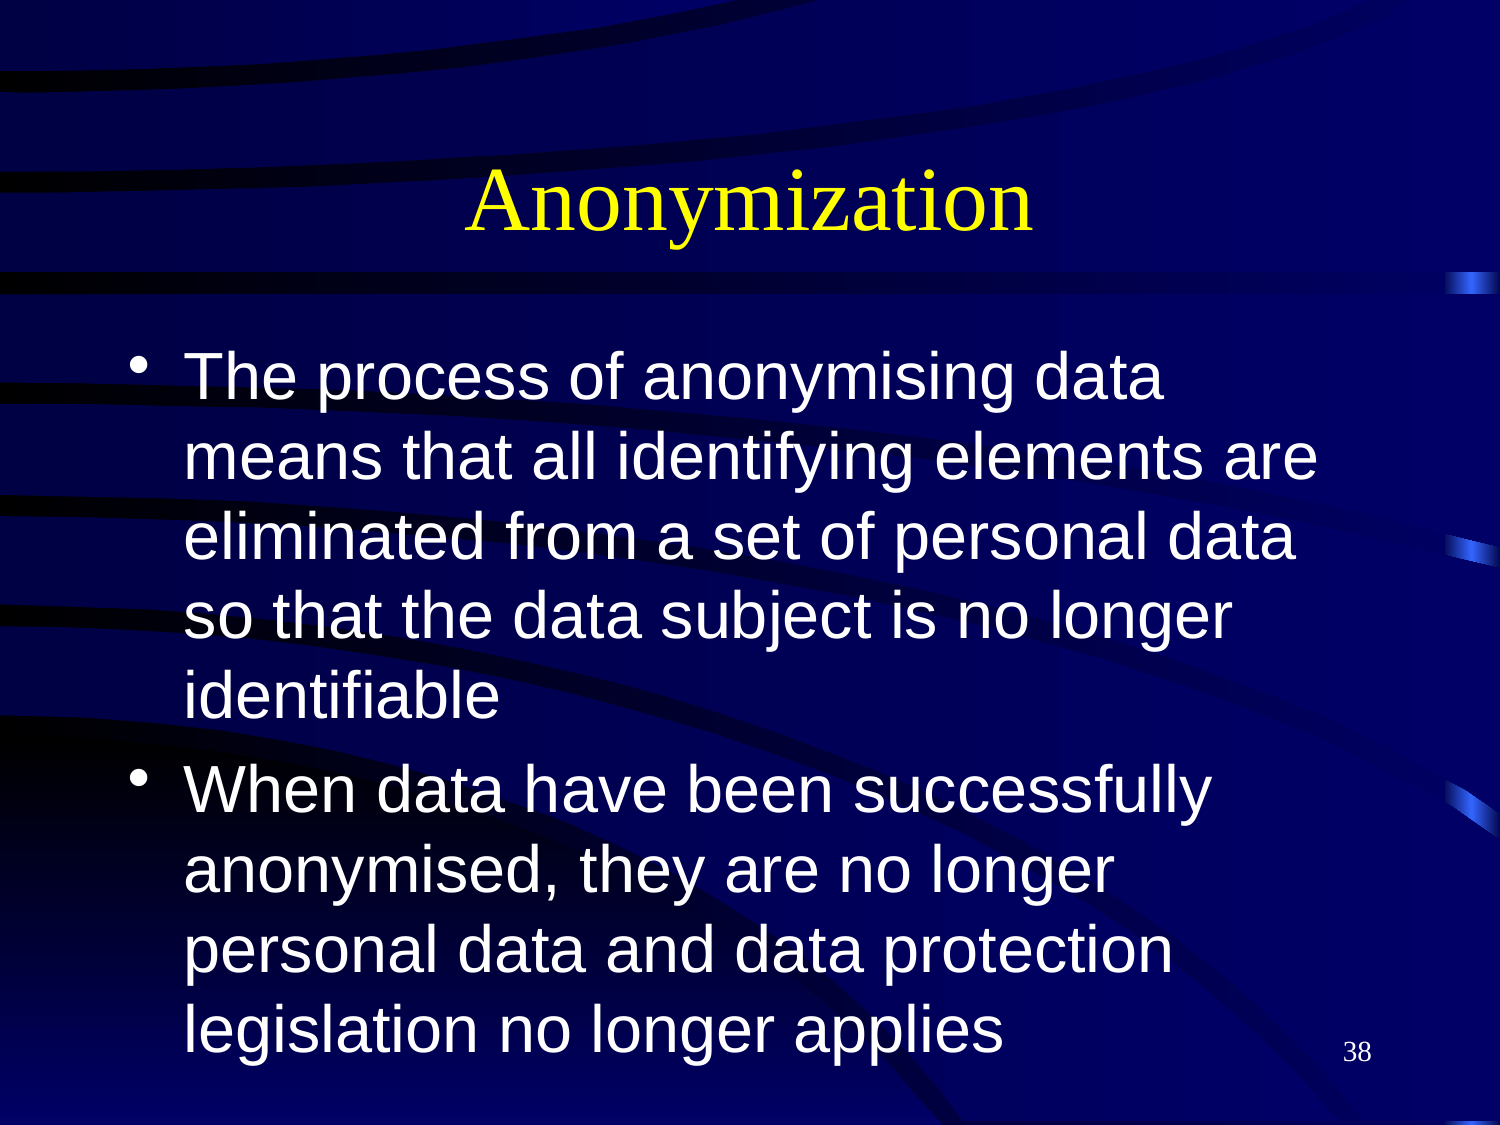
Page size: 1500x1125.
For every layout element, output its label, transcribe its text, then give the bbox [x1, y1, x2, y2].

slide_number 38 [1074, 1024, 1388, 1101]
list The process of anonymising data means that all identifying elements are eliminated from a set of personal data so that the data subject is no longer identifiable When data have been successfully anonymised, they are no longer personal data and data protection legislation no longer applies [112, 324, 1388, 1000]
title Anonymization [112, 99, 1388, 288]
